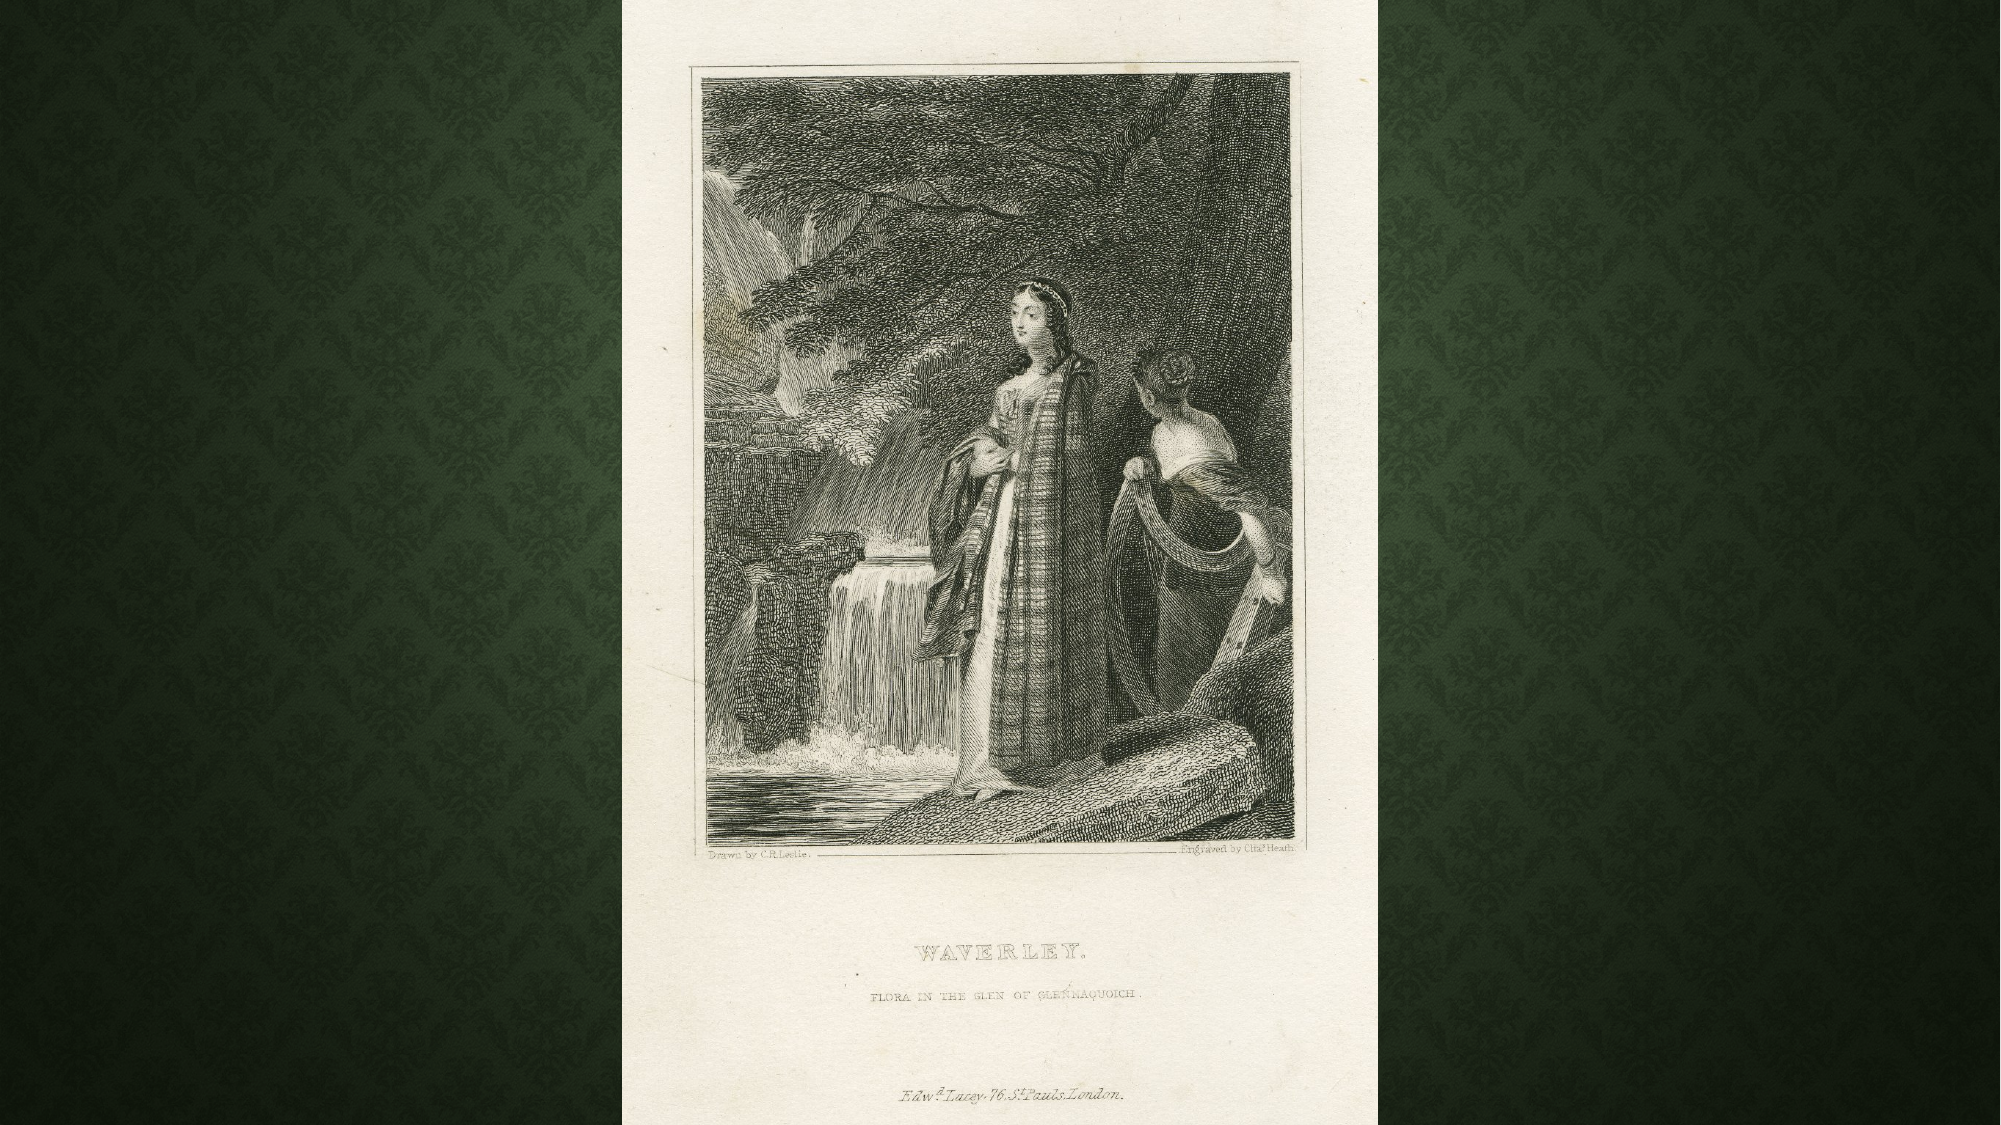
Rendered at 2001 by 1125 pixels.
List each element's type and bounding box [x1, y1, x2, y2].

picture [622, 0, 1378, 1125]
